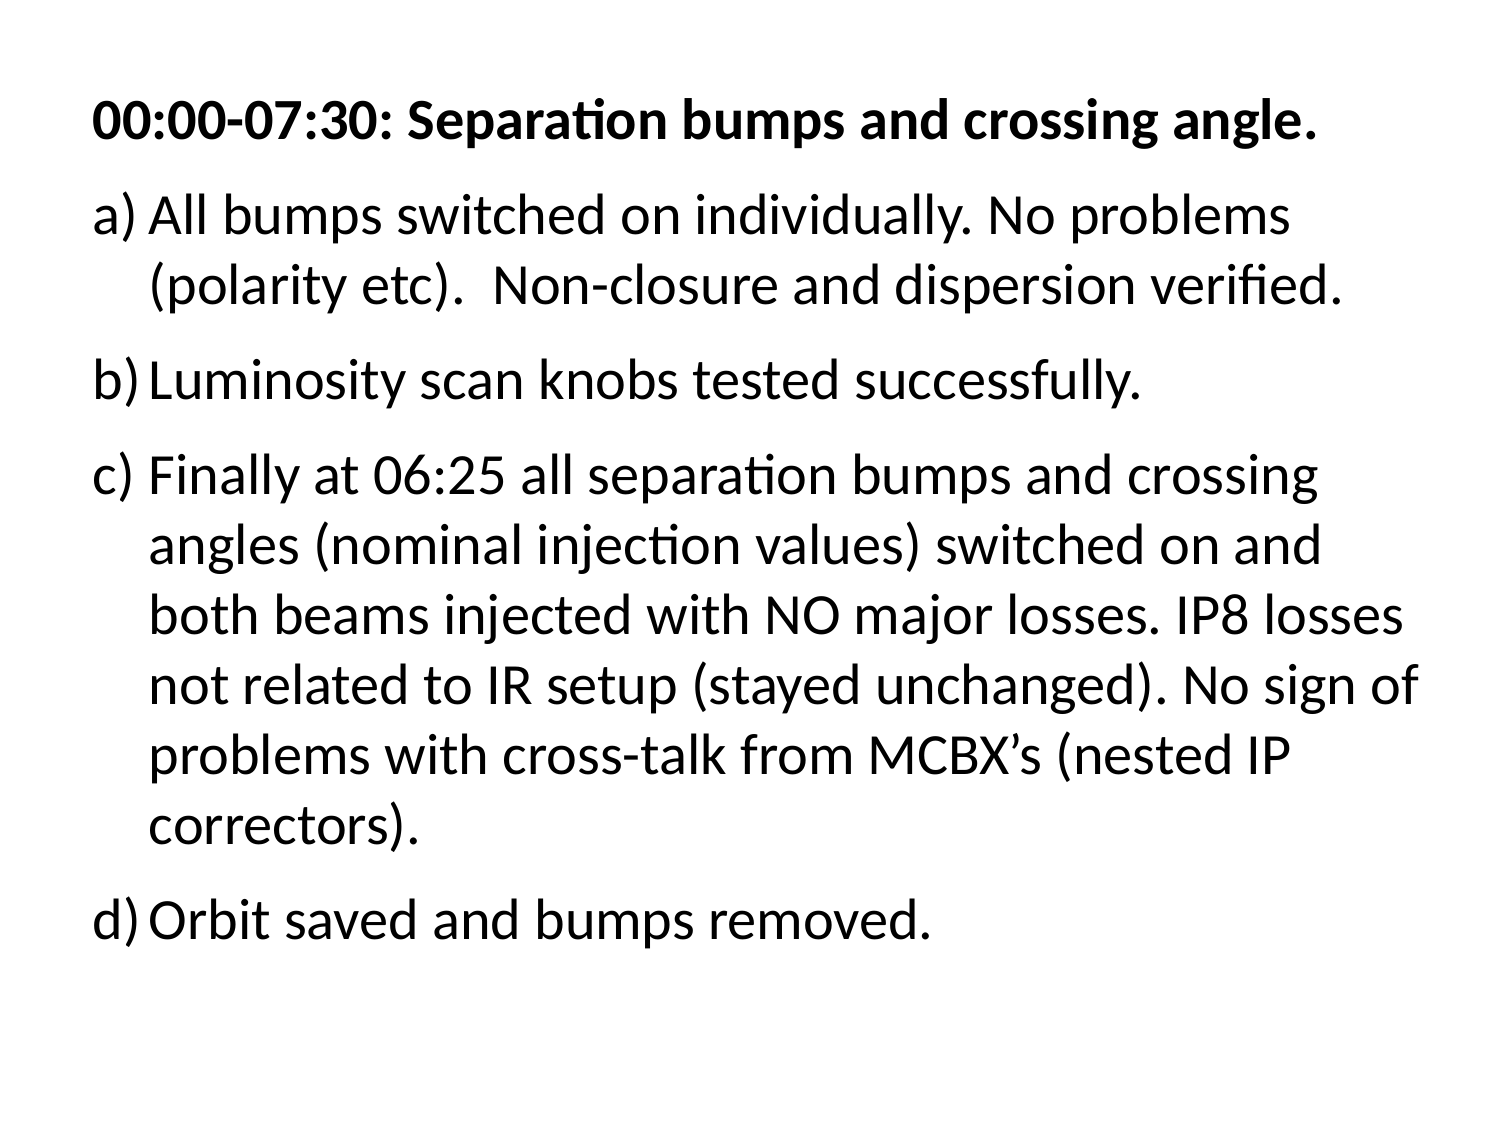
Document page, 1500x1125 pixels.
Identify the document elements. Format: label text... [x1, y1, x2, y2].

text_box 00:00-07:30: Separation bumps and crossing angle. All bumps switched on individually. No problems (polarity etc). Non-closure and dispersion verified. Luminosity scan knobs tested successfully. Finally at 06:25 all separation bumps and crossing angles (nominal injection values) switched on and both beams injected with NO major losses. IP8 losses not related to IR setup (stayed unchanged). No sign of problems with cross-talk from MCBX’s (nested IP correctors). Orbit saved and bumps removed. [77, 73, 1451, 959]
